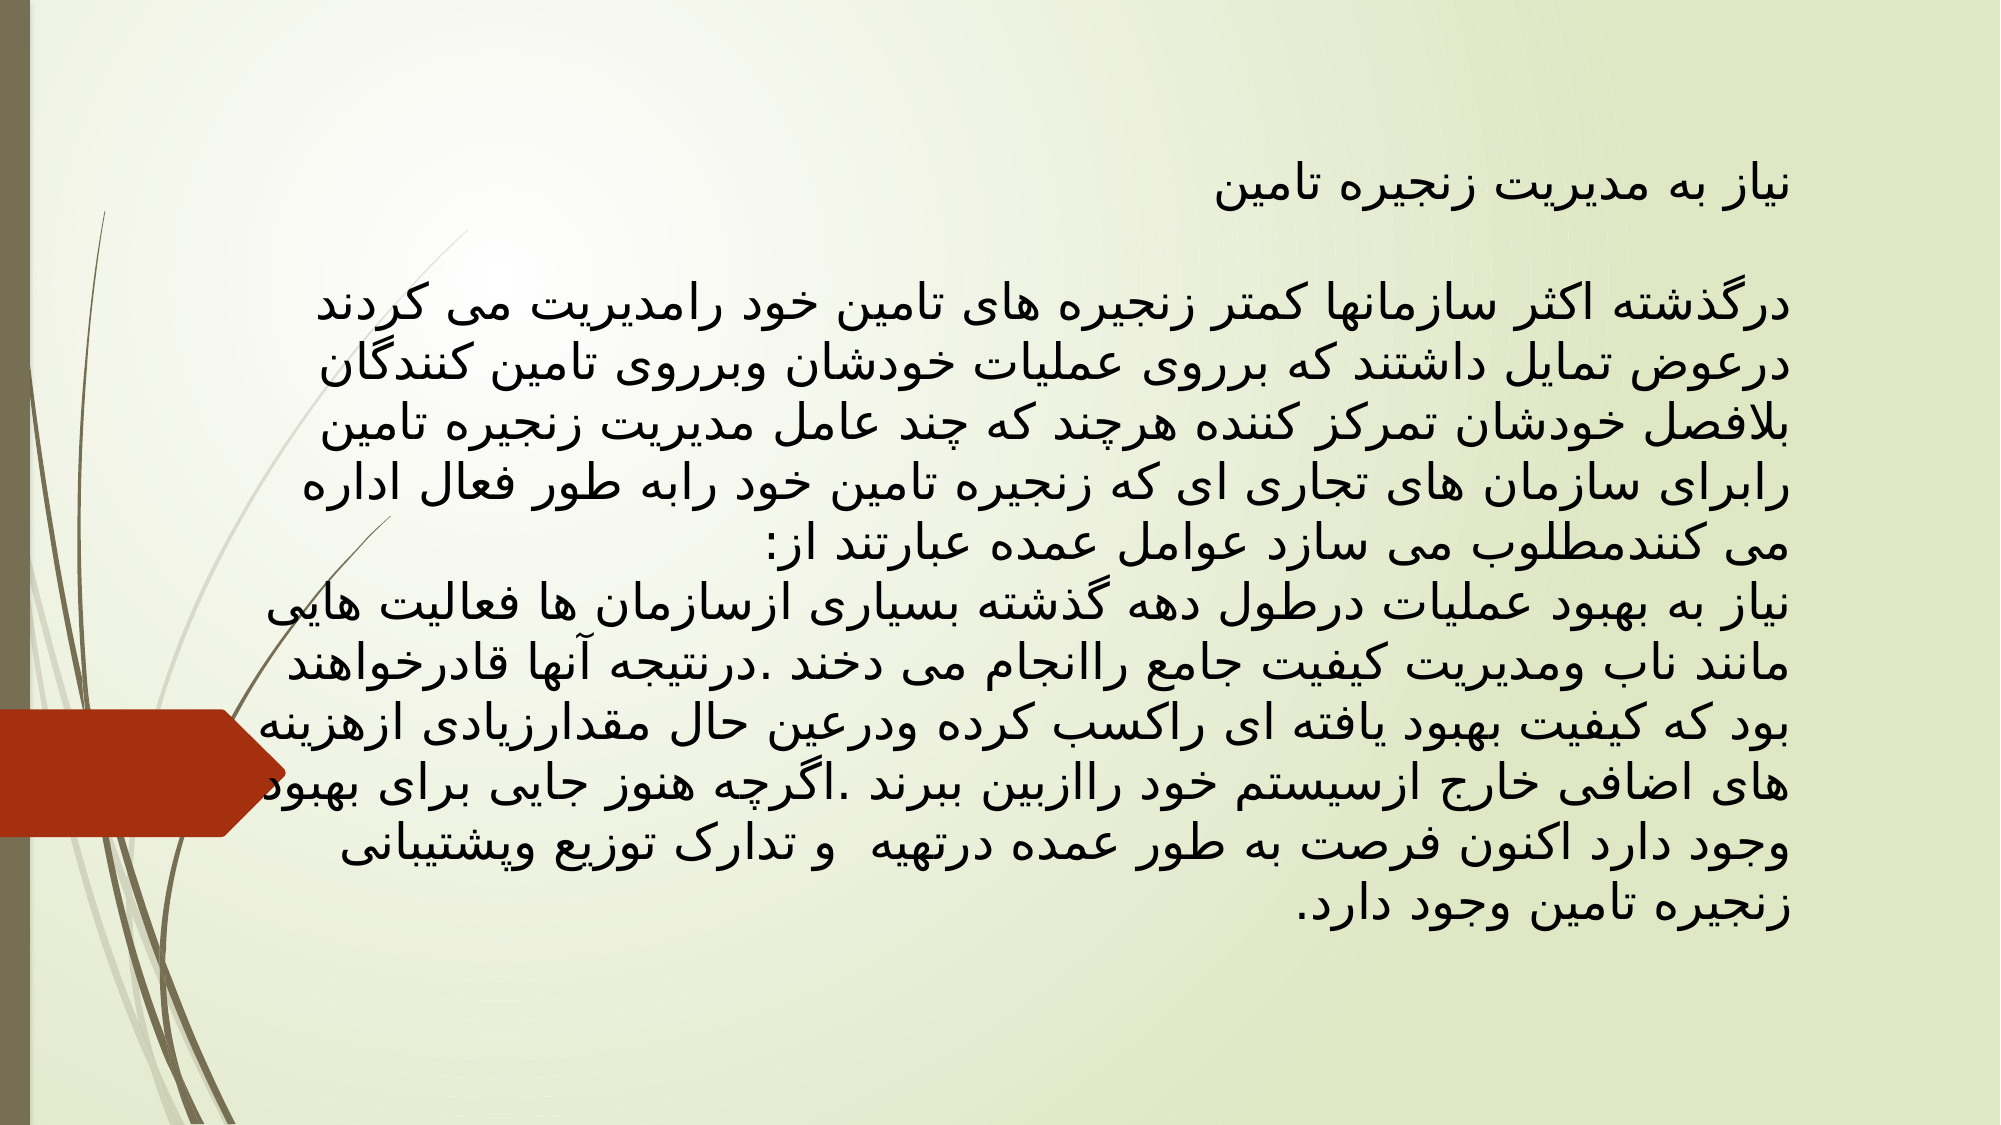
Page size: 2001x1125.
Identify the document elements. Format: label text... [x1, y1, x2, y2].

text_box نیاز به مدیریت زنجیره تامین درگذشته اکثر سازمانها کمتر زنجیره های تامین خود رامدیریت می کردند درعوض تمایل داشتند که برروی عملیات خودشان وبرروی تامین کنندگان بلافصل خودشان تمرکز کننده هرچند که چند عامل مدیریت زنجیره تامین رابرای سازمان های تجاری ای که زنجیره تامین خود رابه طور فعال اداره می کنندمطلوب می سازد عوامل عمده عبارتند از: نیاز به بهبود عملیات درطول دهه گذشته بسیاری ازسازمان ها فعالیت هایی مانند ناب ومدیریت کیفیت جامع راانجام می دخند .درنتیجه آنها قادرخواهند بود که کیفیت بهبود یافته ای راکسب کرده ودرعین حال مقدارزیادی ازهزینه های اضافی خارج ازسیستم خود راازبین ببرند .اگرچه هنوز جایی برای بهبود وجود دارد اکنون فرصت به طور عمده درتهیه و تدارک توزیع وپشتیبانی زنجیره تامین وجود دارد. [210, 142, 1808, 938]
